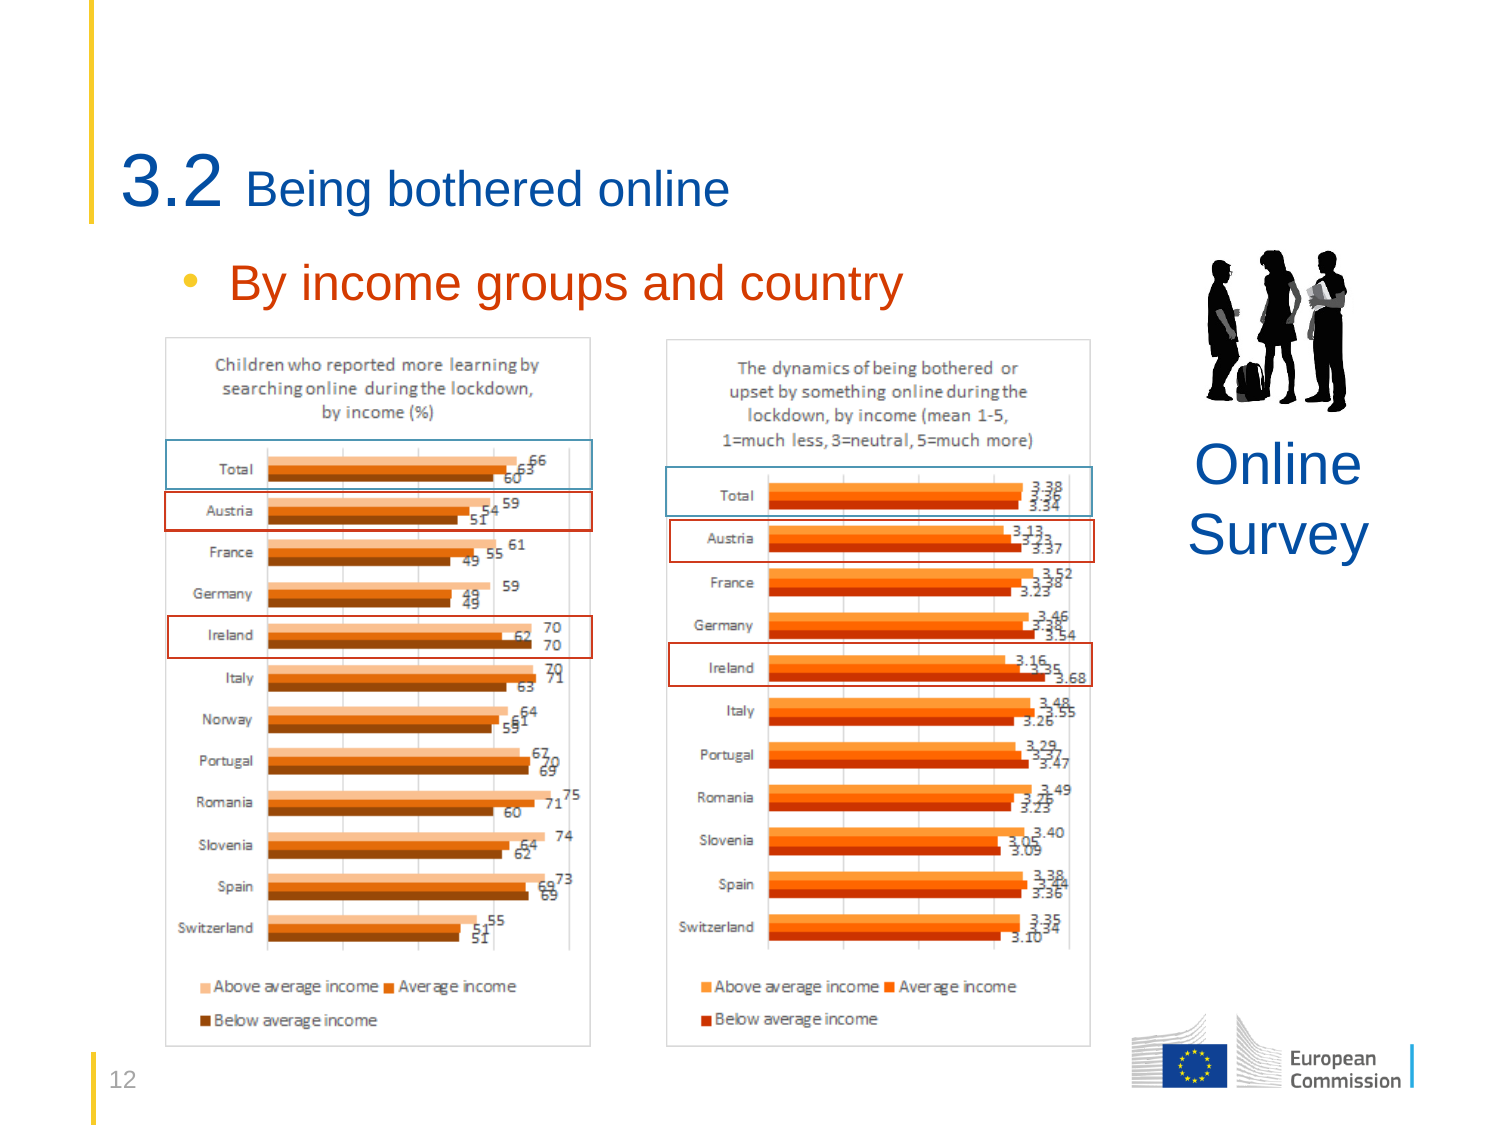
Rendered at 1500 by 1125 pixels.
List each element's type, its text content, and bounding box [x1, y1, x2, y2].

text_box By income groups and country [167, 243, 1092, 318]
title 3.2 Being bothered online [105, 94, 1414, 223]
picture [1131, 1013, 1415, 1091]
list Online Survey [1091, 418, 1466, 652]
picture [1203, 249, 1354, 413]
picture [666, 339, 1091, 1047]
picture [165, 337, 591, 1047]
text_box [1091, 519, 1095, 563]
